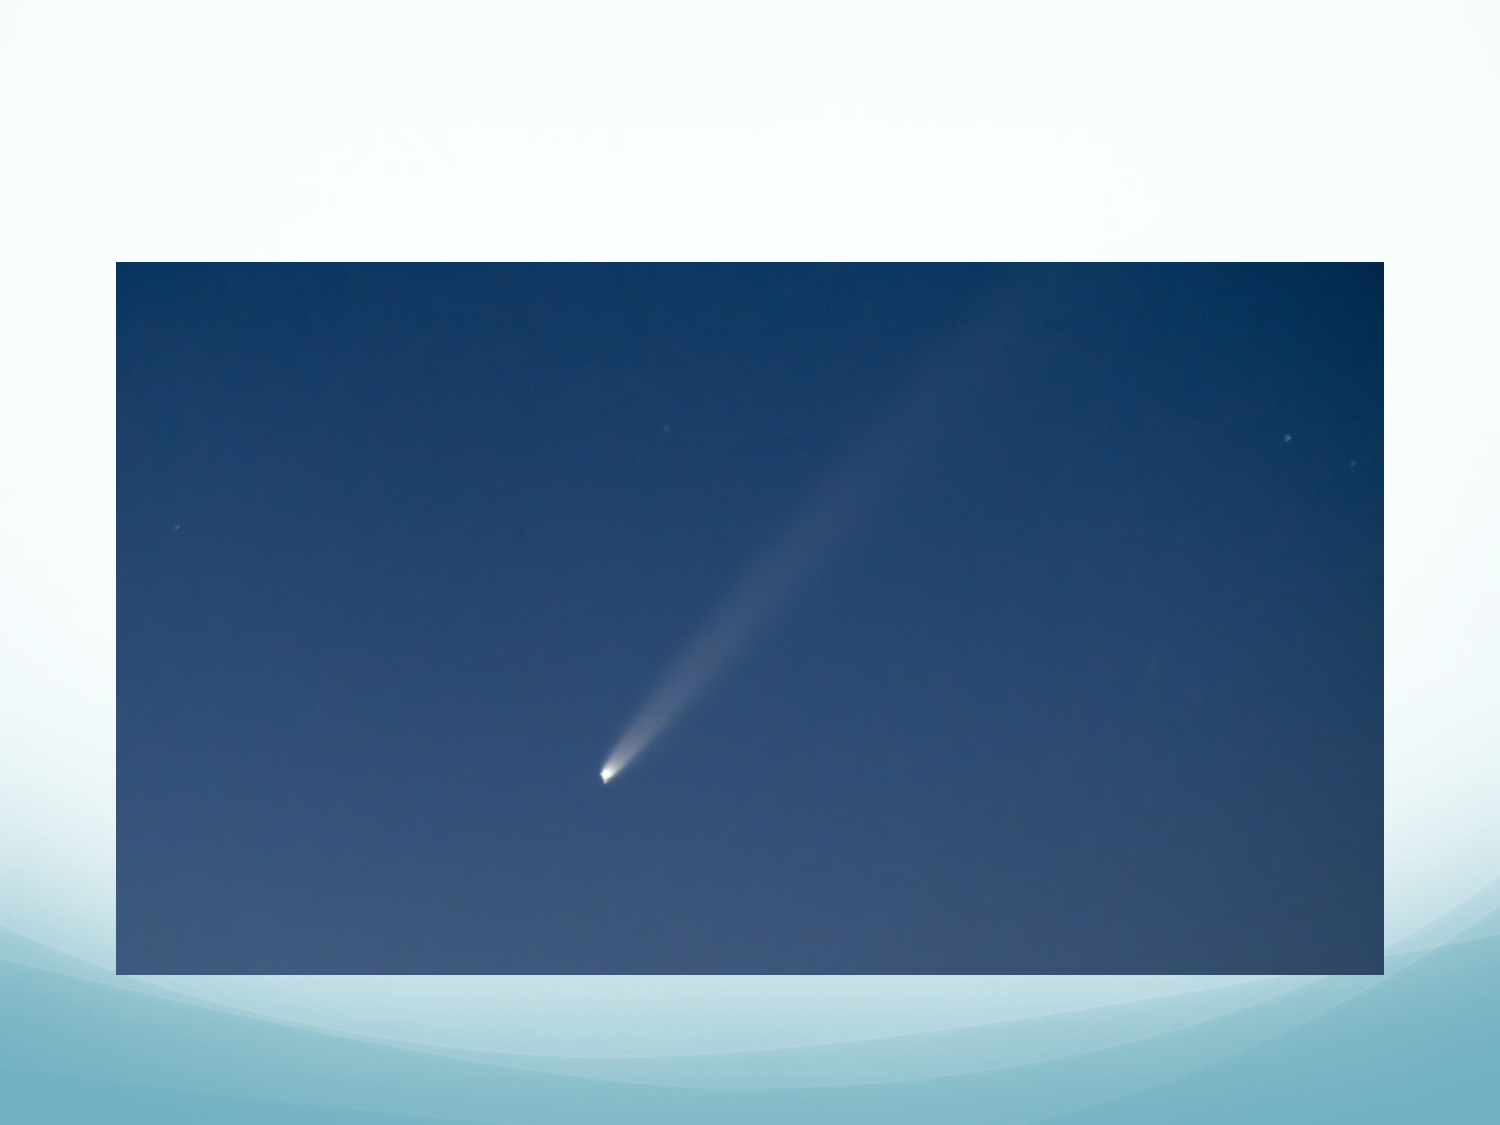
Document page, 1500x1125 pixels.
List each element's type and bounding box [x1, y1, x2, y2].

list [115, 261, 1384, 976]
